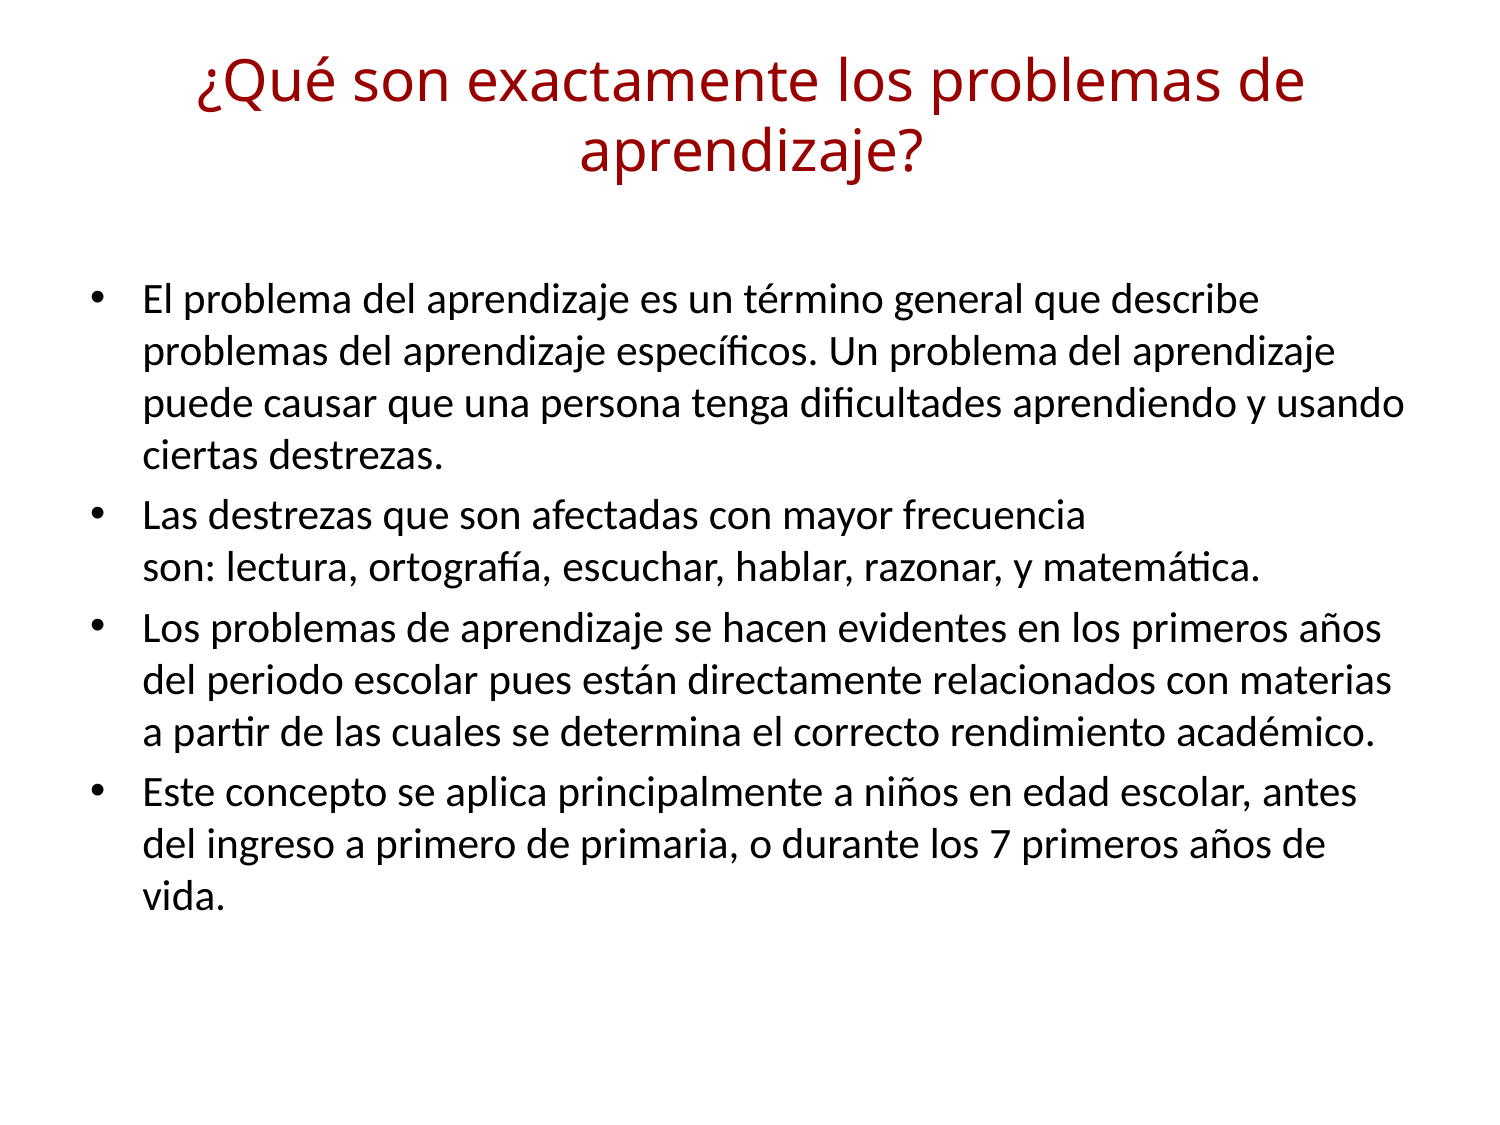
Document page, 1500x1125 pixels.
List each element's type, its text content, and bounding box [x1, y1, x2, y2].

list El problema del aprendizaje es un término general que describe problemas del aprendizaje específicos. Un problema del aprendizaje puede causar que una persona tenga dificultades aprendiendo y usando ciertas destrezas. Las destrezas que son afectadas con mayor frecuencia son: lectura, ortografía, escuchar, hablar, razonar, y matemática. Los problemas de aprendizaje se hacen evidentes en los primeros años del periodo escolar pues están directamente relacionados con materias a partir de las cuales se determina el correcto rendimiento académico. Este concepto se aplica principalmente a niños en edad escolar, antes del ingreso a primero de primaria, o durante los 7 primeros años de vida. [75, 262, 1425, 976]
title ¿Qué son exactamente los problemas de aprendizaje? [76, 19, 1427, 278]
